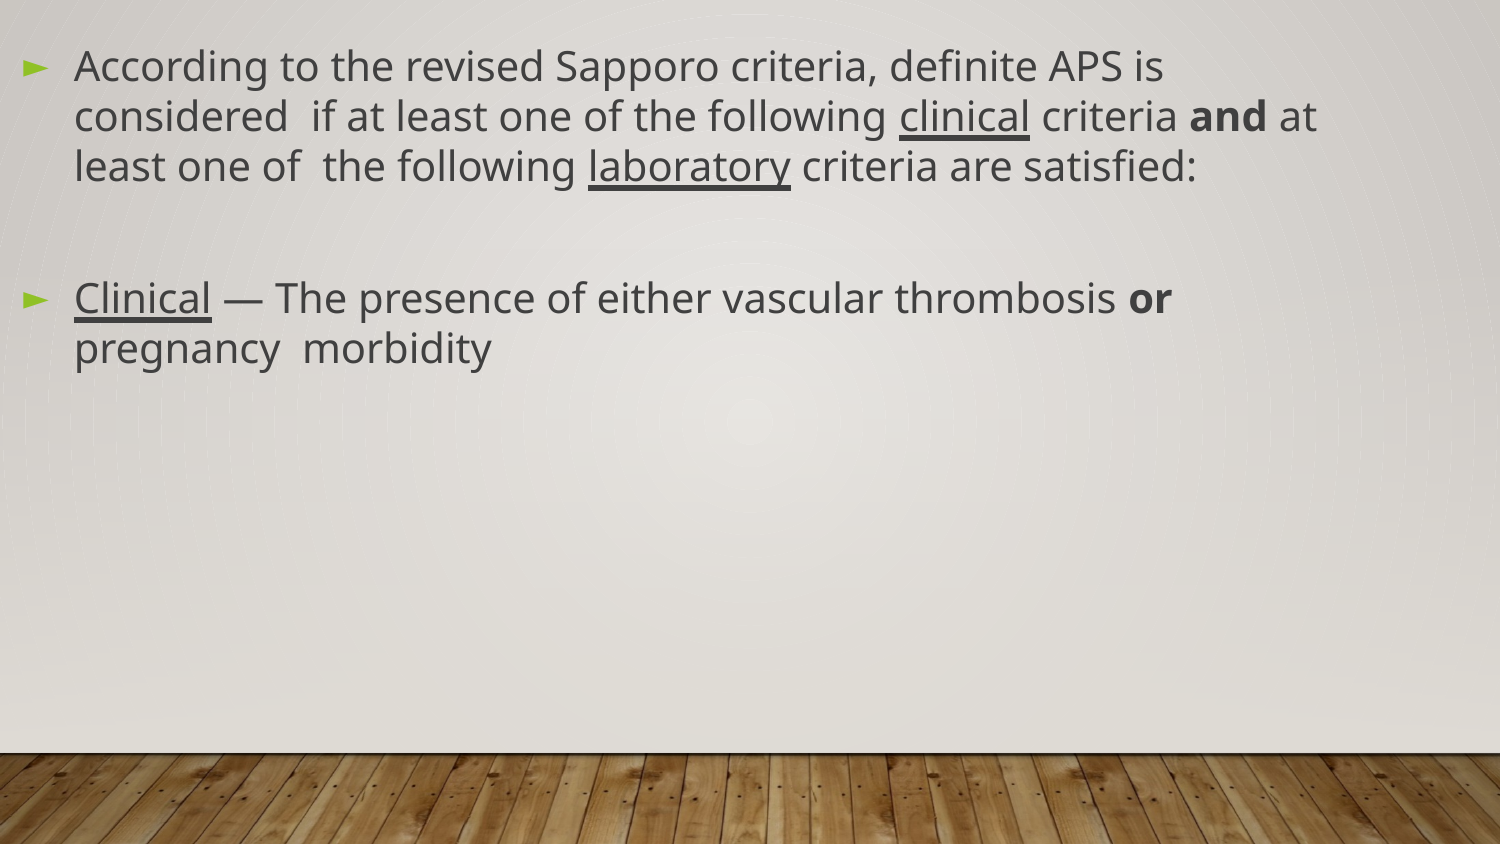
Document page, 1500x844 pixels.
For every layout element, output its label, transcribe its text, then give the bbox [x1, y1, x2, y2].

picture [0, 753, 1500, 844]
text_box According to the revised Sapporo criteria, definite APS is considered if at least one of the following clinical criteria and at least one of the following laboratory criteria are satisfied: Clinical — The presence of either vascular thrombosis or pregnancy morbidity [21, 37, 1354, 372]
